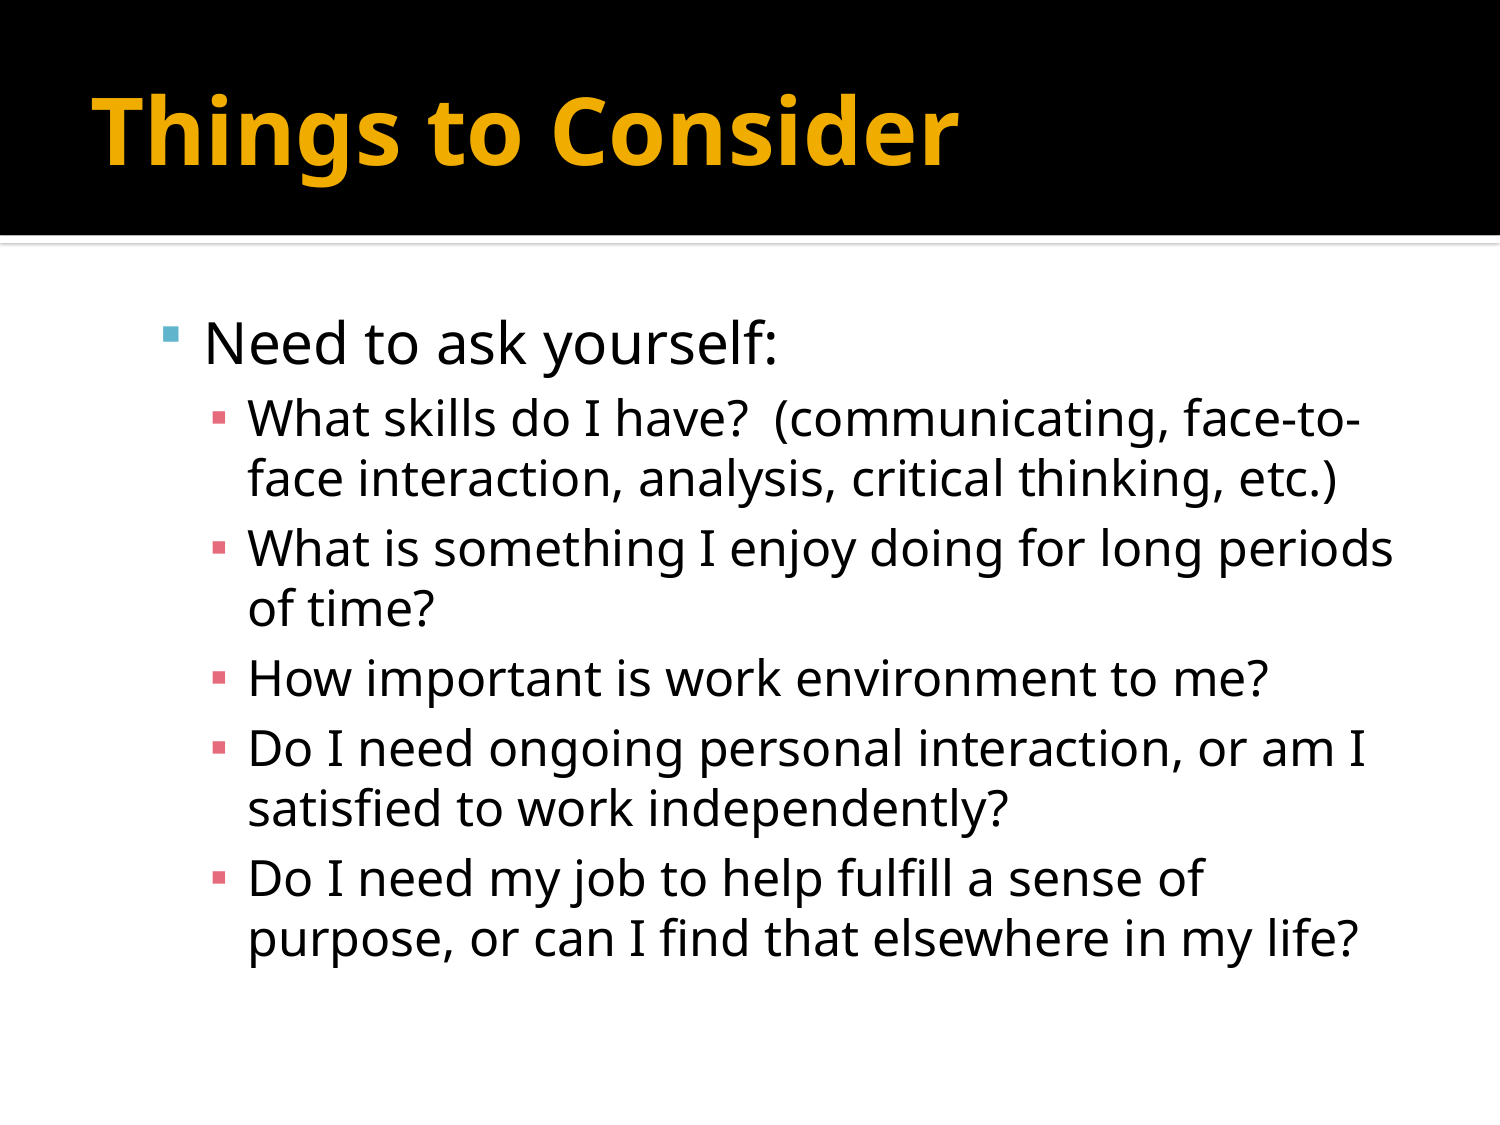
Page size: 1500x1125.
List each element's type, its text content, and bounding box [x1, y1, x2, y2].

title Things to Consider [75, 25, 1425, 231]
list Need to ask yourself: What skills do I have? (communicating, face-to-face interaction, analysis, critical thinking, etc.) What is something I enjoy doing for long periods of time? How important is work environment to me? Do I need ongoing personal interaction, or am I satisfied to work independently? Do I need my job to help fulfill a sense of purpose, or can I find that elsewhere in my life? [75, 291, 1425, 1050]
